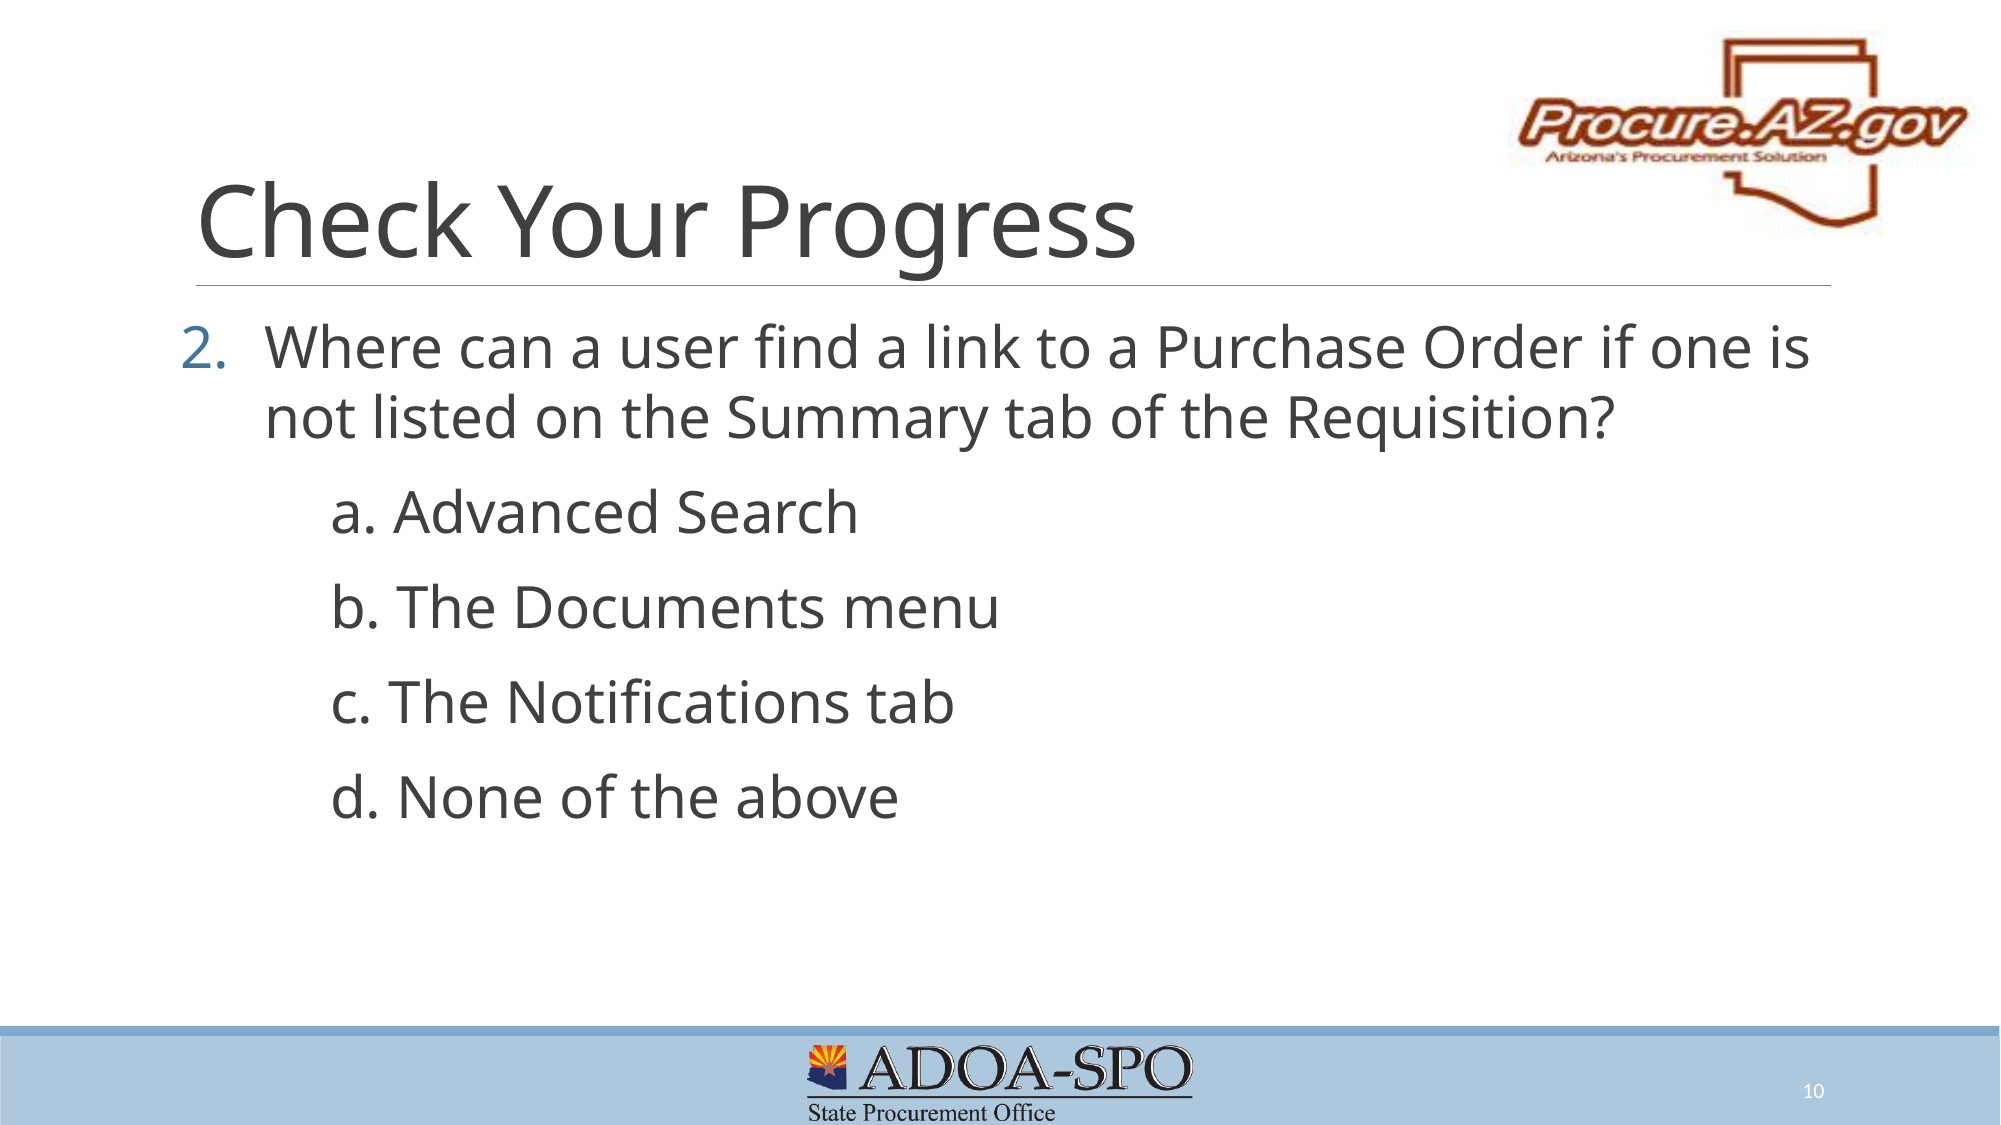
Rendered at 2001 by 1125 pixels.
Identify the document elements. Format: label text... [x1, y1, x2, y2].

slide_number 10 [1624, 1059, 1840, 1120]
title Check Your Progress [180, 47, 1830, 285]
picture [1508, 30, 1976, 235]
picture [807, 1045, 1193, 1121]
list Where can a user find a link to a Purchase Order if one is not listed on the Summary tab of the Requisition? a. Advanced Search b. The Documents menu c. The Notifications tab d. None of the above [180, 302, 1830, 963]
